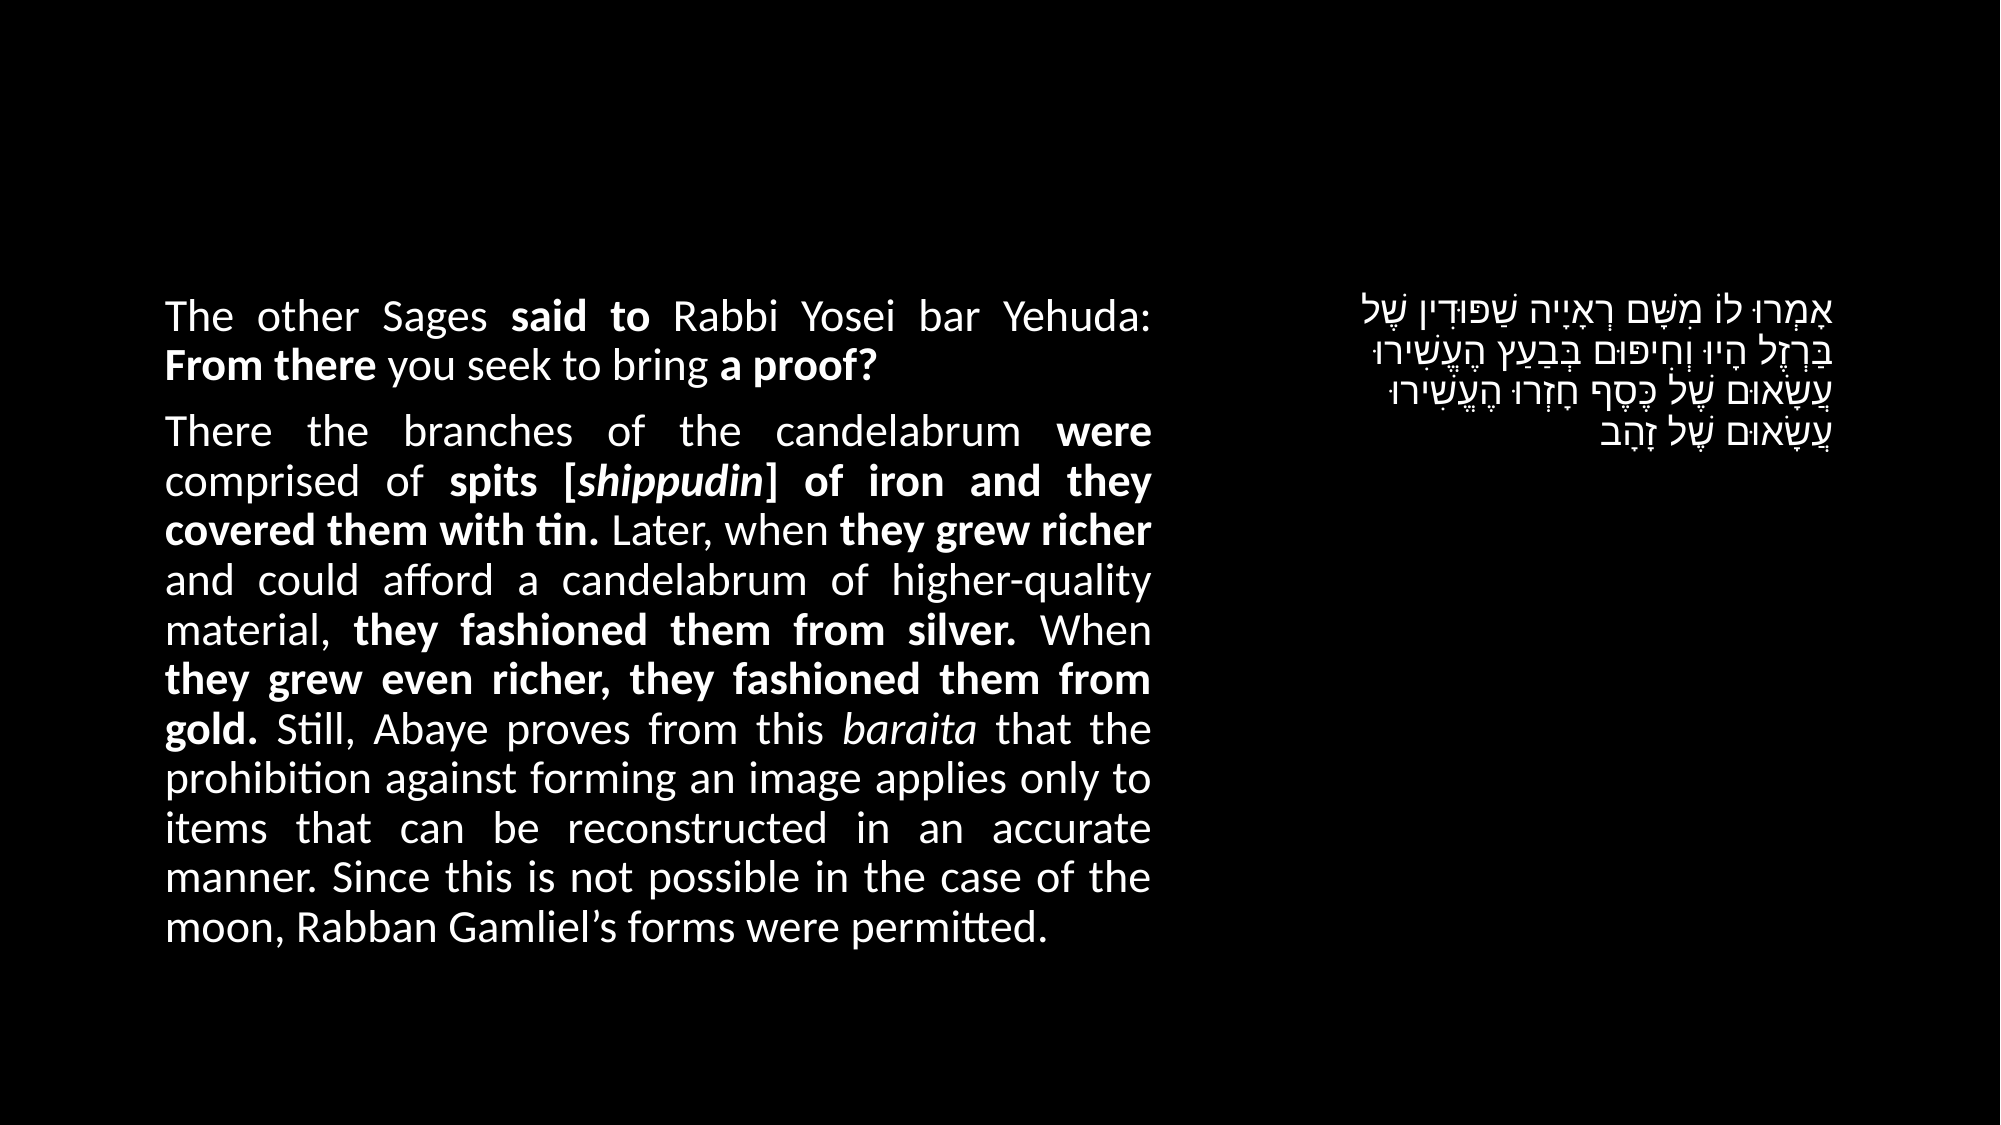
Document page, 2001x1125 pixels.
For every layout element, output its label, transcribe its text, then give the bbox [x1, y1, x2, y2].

list אָמְרוּ לוֹ מִשָּׁם רְאָיָיה שַׁפּוּדִין שֶׁל בַּרְזֶל הָיוּ וְחִיפּוּם בְּבַעַץ הֶעֱשִׁירוּ עֲשָׂאוּם שֶׁל כֶּסֶף חָזְרוּ הֶעֱשִׁירוּ עֲשָׂאוּם שֶׁל זָהָב [1312, 284, 1849, 995]
list The other Sages said to Rabbi Yosei bar Yehuda: From there you seek to bring a proof? There the branches of the candelabrum were comprised of spits [shippudin] of iron and they covered them with tin. Later, when they grew richer and could afford a candelabrum of higher-quality material, they fashioned them from silver. When they grew even richer, they fashioned them from gold. Still, Abaye proves from this baraita that the prohibition against forming an image applies only to items that can be reconstructed in an accurate manner. Since this is not possible in the case of the moon, Rabban Gamliel’s forms were permitted. [149, 284, 1168, 995]
